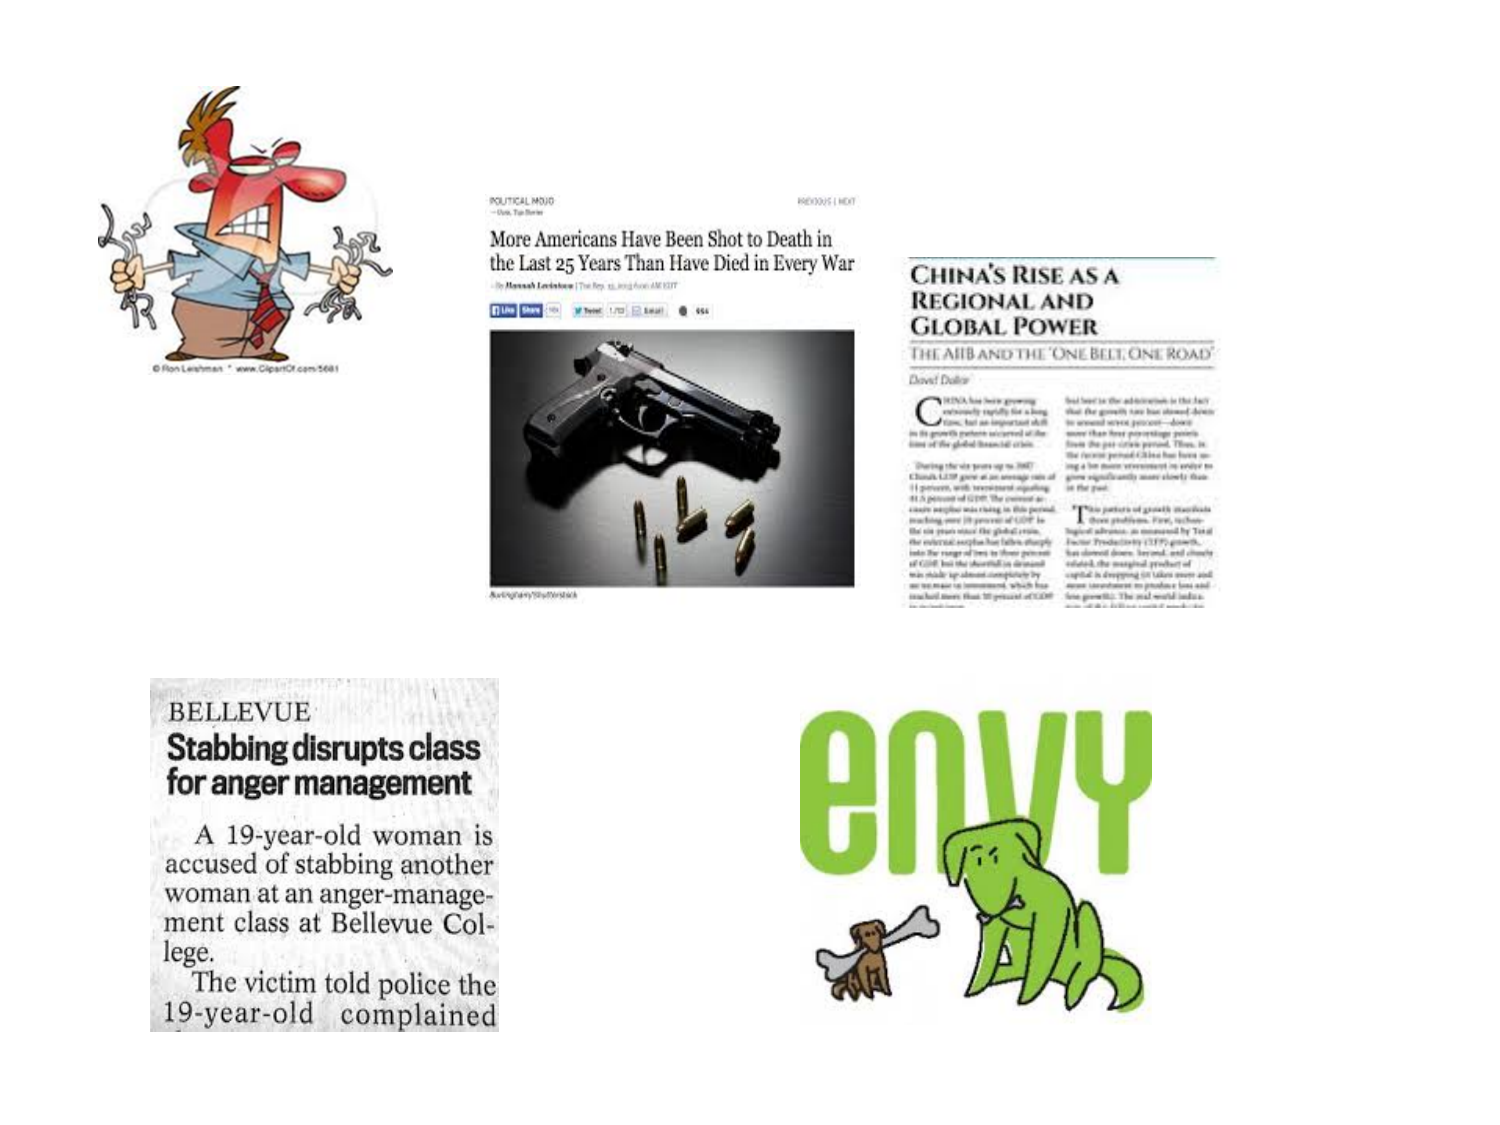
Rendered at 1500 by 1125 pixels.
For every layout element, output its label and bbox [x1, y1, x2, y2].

picture [485, 194, 861, 609]
picture [98, 86, 393, 376]
picture [149, 678, 499, 1032]
picture [799, 673, 1152, 1026]
picture [886, 257, 1237, 609]
